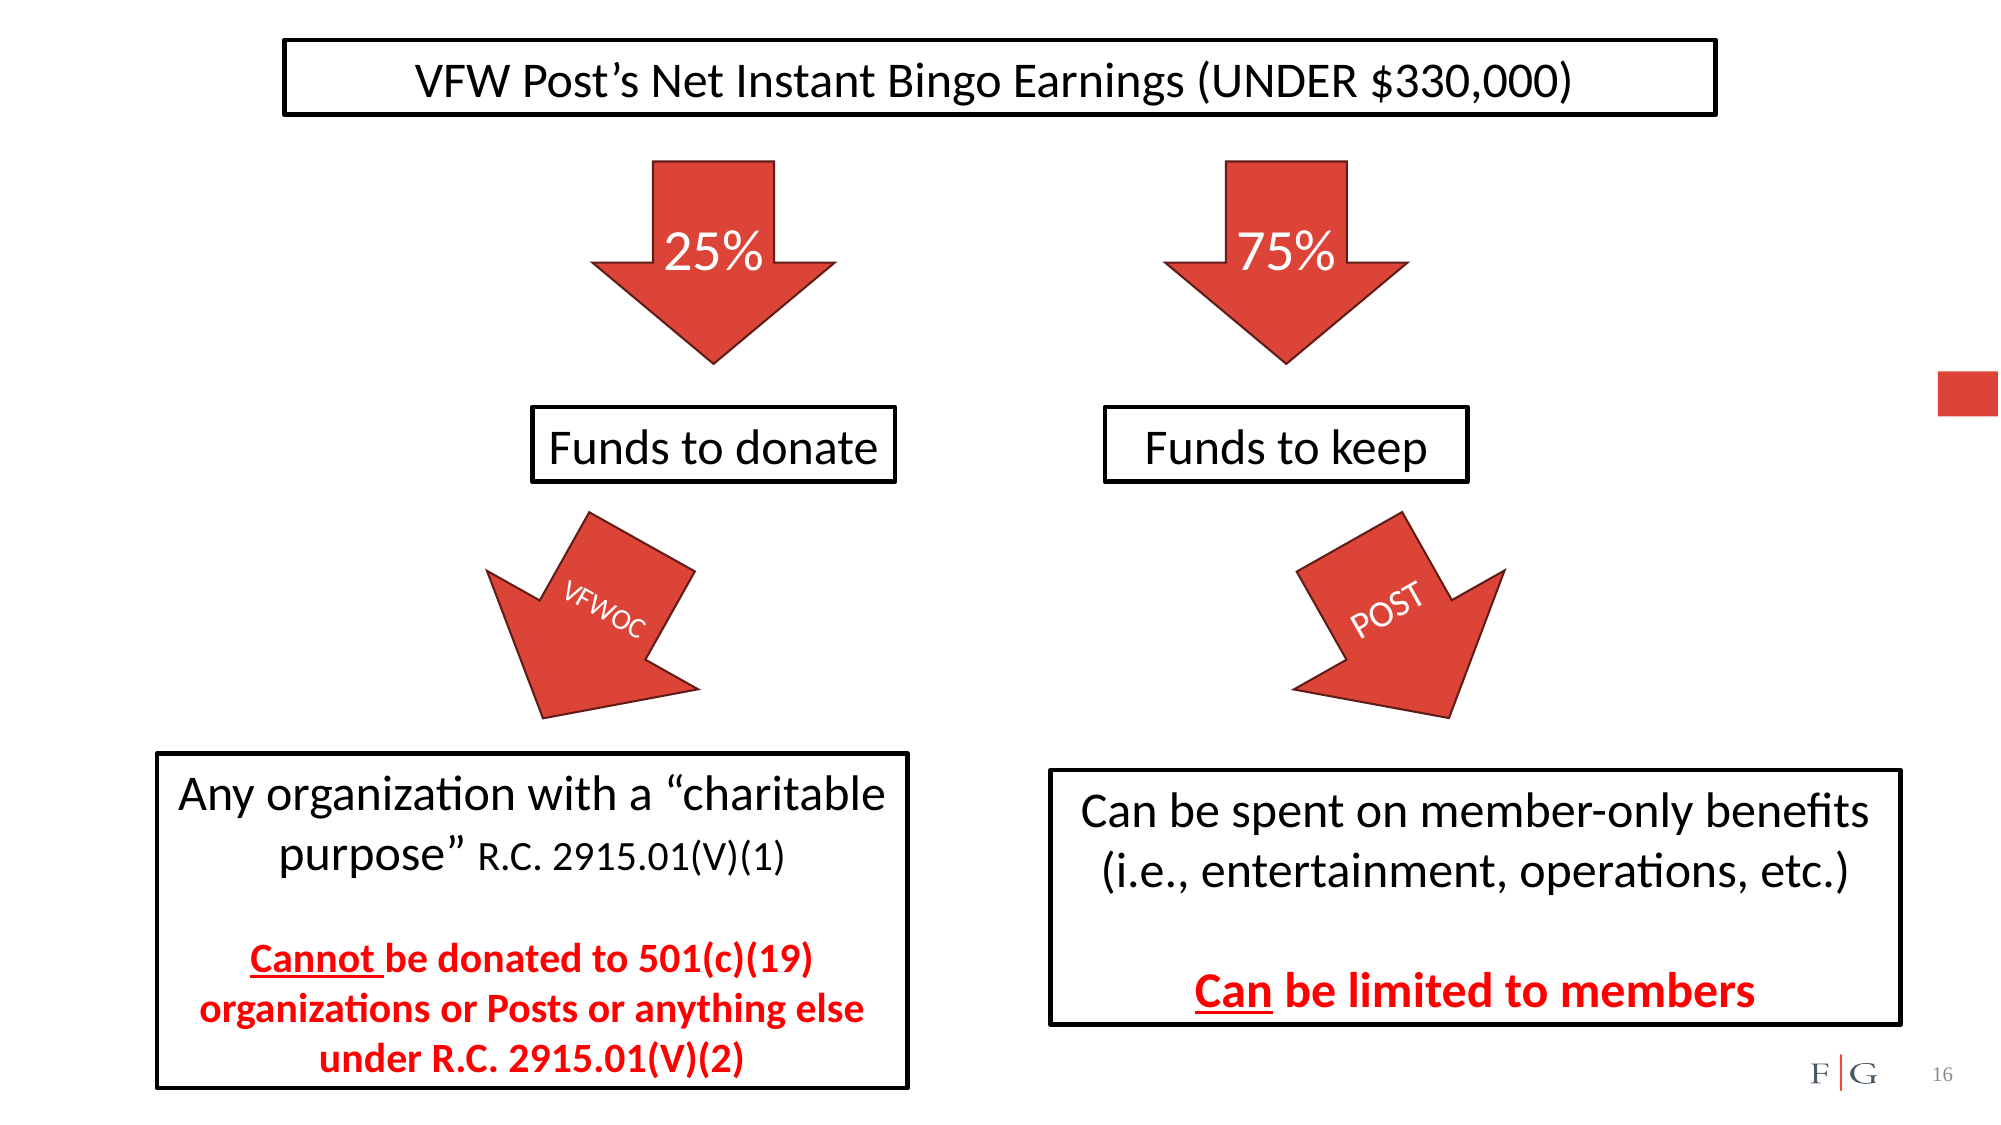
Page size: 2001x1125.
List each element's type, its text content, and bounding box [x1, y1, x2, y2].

text_box [623, 290, 804, 366]
text_box [827, 261, 838, 271]
text_box [589, 261, 601, 272]
text_box Funds to donate [532, 407, 895, 482]
text_box 75% [1173, 204, 1400, 290]
text_box VFW Post’s Net Instant Bingo Earnings (UNDER $330,000) [284, 40, 1716, 115]
text_box Funds to keep [1104, 407, 1468, 482]
text_box [1224, 160, 1348, 204]
text_box Any organization with a “charitable purpose” R.C. 2915.01(V)(1) Cannot be donated to 501(c)(19) organizations or Posts or anything else under R.C. 2915.01(V)(2) [157, 753, 908, 1089]
text_box [1196, 290, 1377, 366]
text_box POST [1290, 510, 1507, 720]
text_box [651, 160, 776, 204]
text_box Can be spent on member-only benefits (i.e., entertainment, operations, etc.) Can be limited to members [1050, 770, 1901, 1025]
text_box [1162, 261, 1173, 271]
slide_number 16 [1518, 1042, 1968, 1103]
text_box VFWOC [484, 510, 702, 720]
text_box 25% [601, 204, 827, 290]
text_box [1400, 261, 1411, 271]
